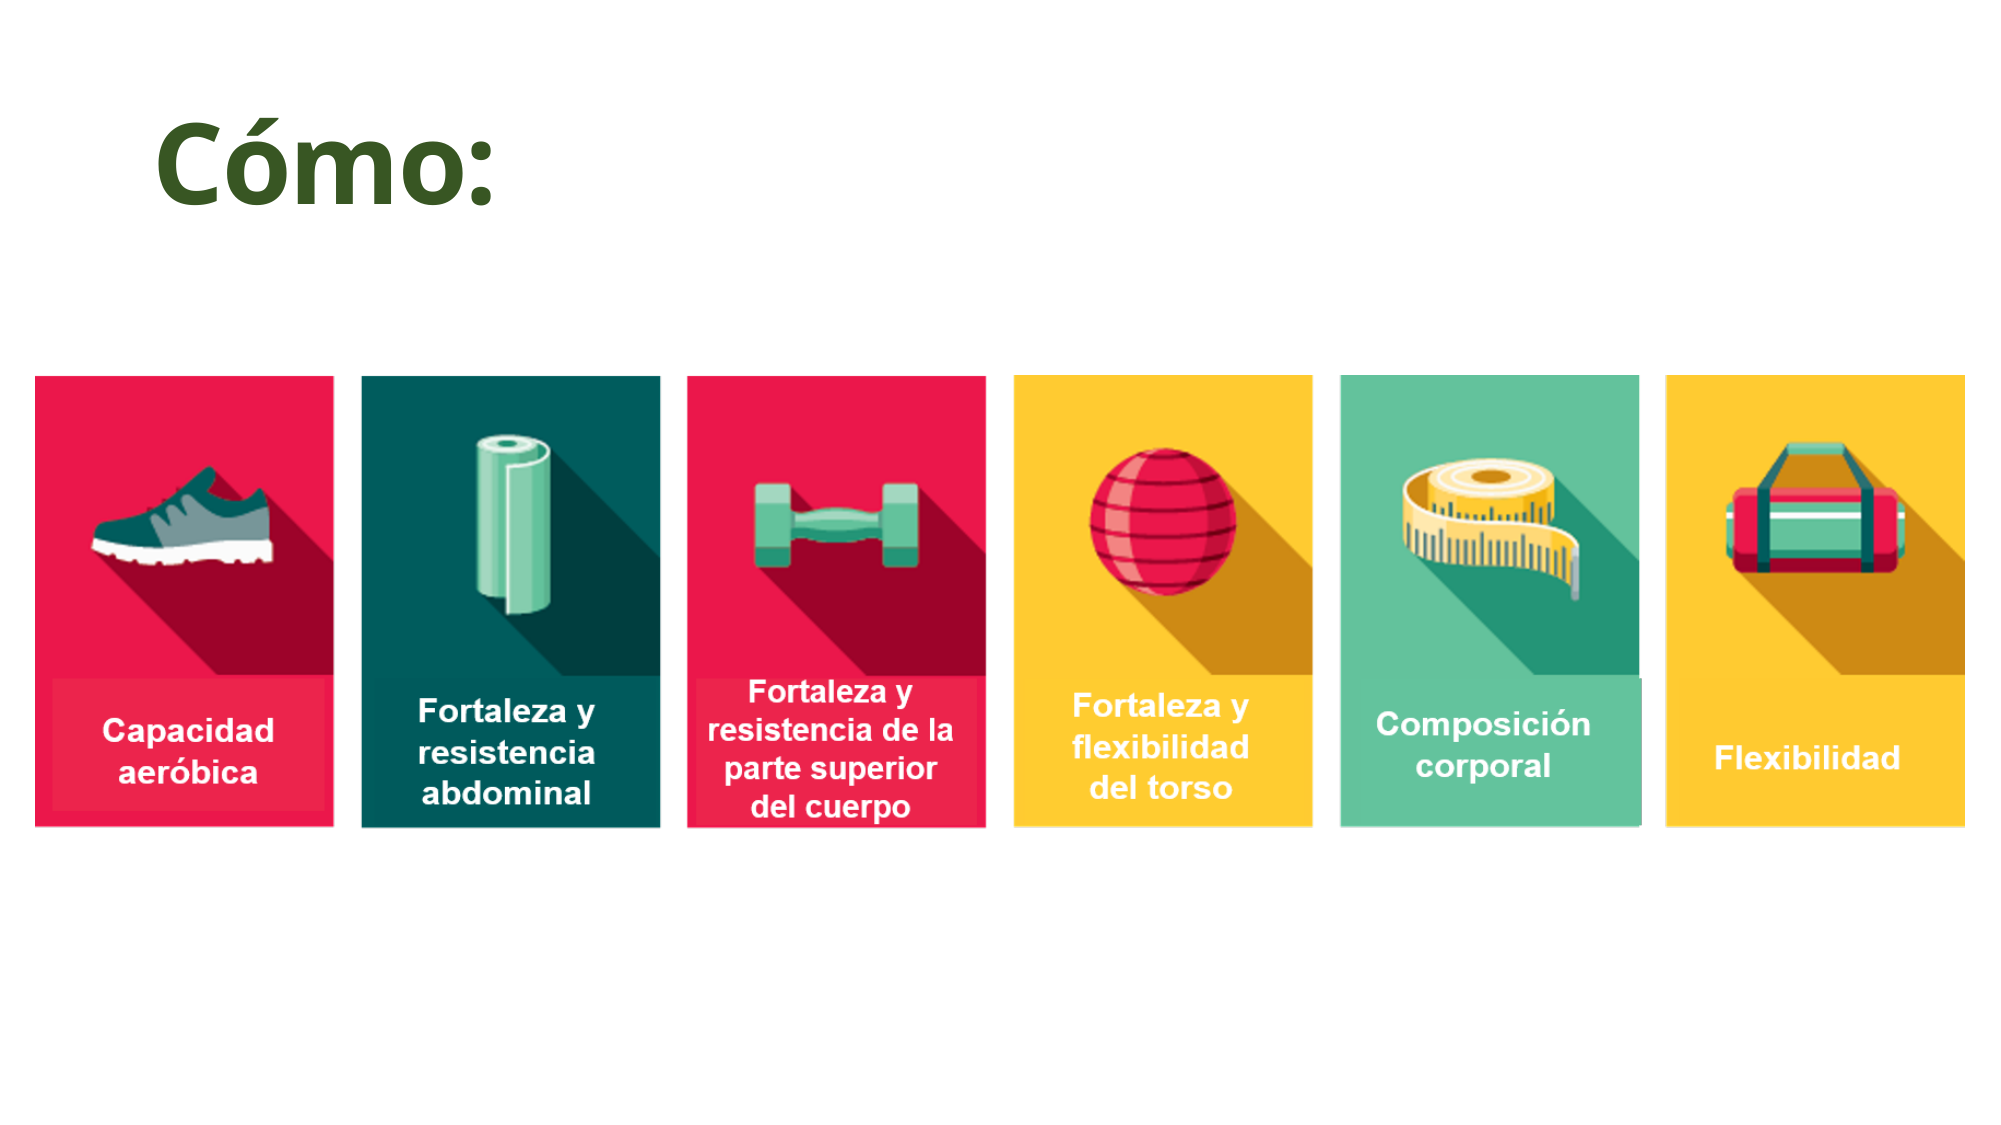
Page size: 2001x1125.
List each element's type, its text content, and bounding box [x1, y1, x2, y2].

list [35, 375, 1965, 845]
title Cómo: [137, 59, 1863, 278]
